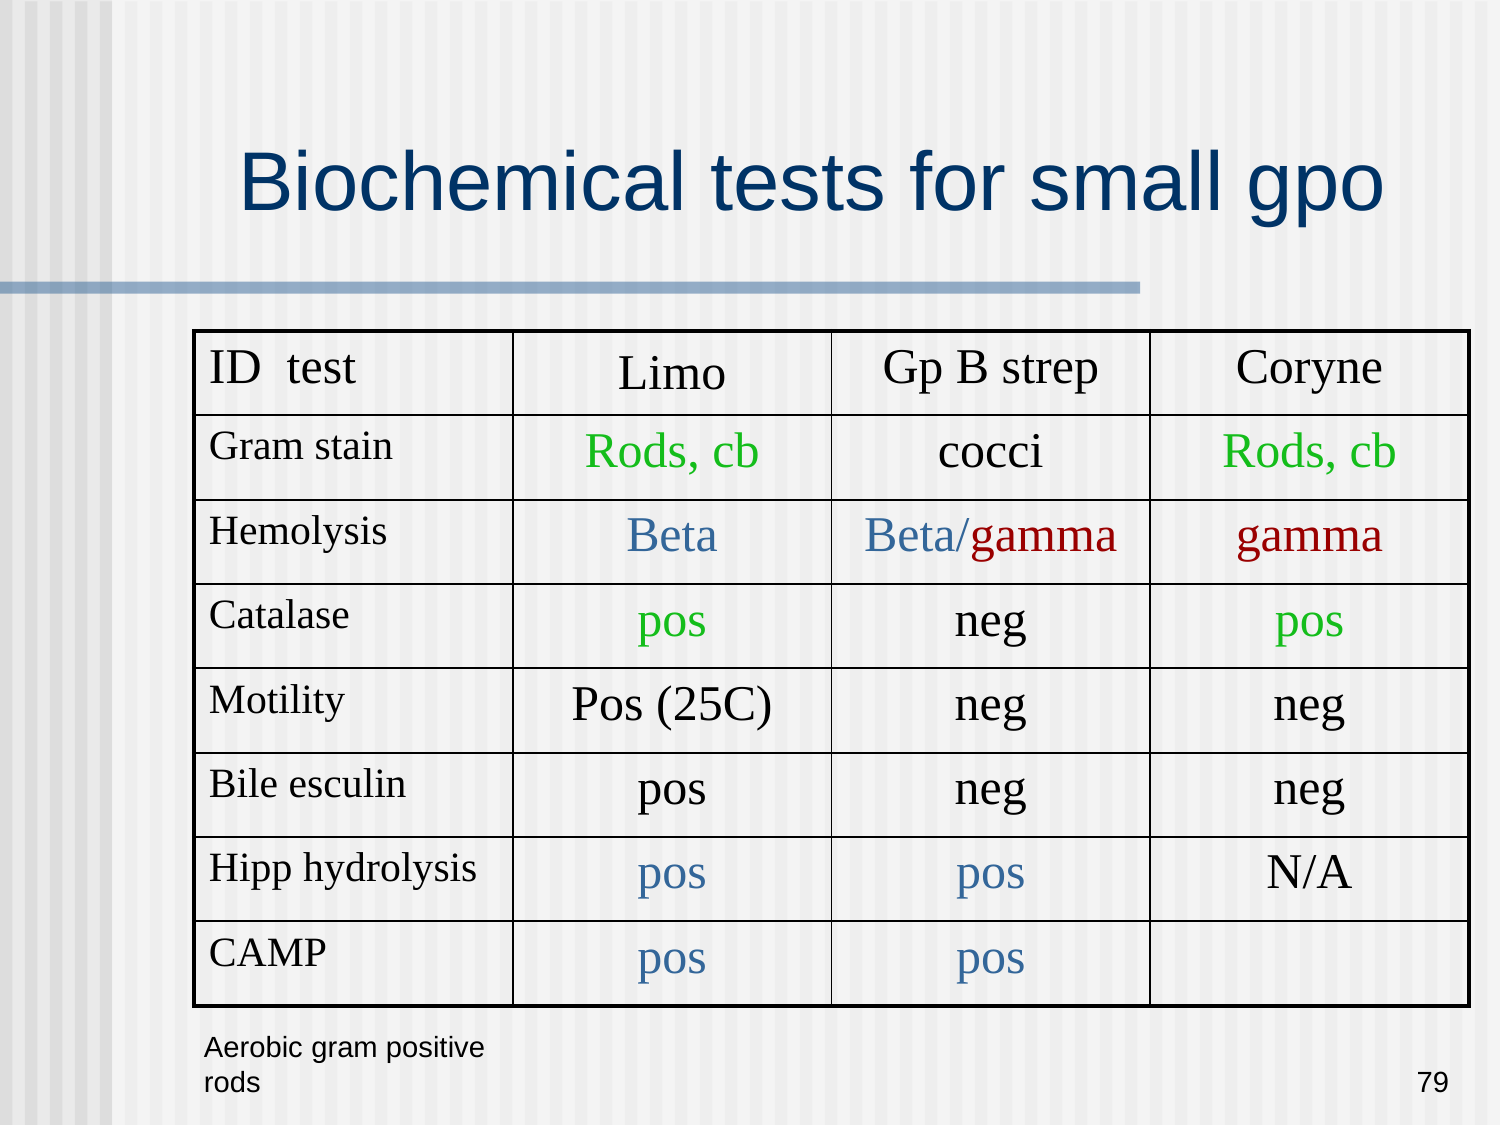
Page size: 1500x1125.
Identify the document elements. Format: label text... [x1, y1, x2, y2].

table_cell neg [1151, 754, 1467, 836]
table_cell [1151, 922, 1467, 1004]
table_cell N/A [1151, 838, 1467, 920]
slide_number Aerobic gram positive rods [188, 1031, 502, 1107]
table_cell neg [832, 754, 1149, 836]
table_cell pos [1151, 585, 1467, 667]
table_cell Gram stain [196, 416, 512, 499]
title Biochemical tests for small gpo [142, 87, 1482, 267]
table_cell neg [832, 669, 1149, 752]
table_header Gp B strep [832, 333, 1149, 414]
table_cell Rods, cb [514, 416, 831, 499]
table_cell pos [514, 585, 831, 667]
table_cell pos [514, 754, 831, 836]
table_header Limo [514, 333, 831, 414]
table_header Coryne [1151, 333, 1467, 414]
table_cell Motility [196, 669, 512, 752]
table_cell Beta/gamma [832, 501, 1149, 583]
table_cell Bile esculin [196, 754, 512, 836]
table_cell neg [832, 585, 1149, 667]
table_cell Hipp hydrolysis [196, 838, 512, 920]
table_cell Beta [514, 501, 831, 583]
table_cell neg [1151, 669, 1467, 752]
table_cell pos [514, 922, 831, 1004]
table_cell pos [832, 838, 1149, 920]
table_cell Hemolysis [196, 501, 512, 583]
table_cell Catalase [196, 585, 512, 667]
table_header ID test [196, 333, 512, 414]
table_cell pos [514, 838, 831, 920]
table_cell gamma [1151, 501, 1467, 583]
table_cell Pos (25C) [514, 669, 831, 752]
table_cell cocci [832, 416, 1149, 499]
table_cell CAMP [196, 922, 512, 1004]
table_cell pos [832, 922, 1149, 1004]
slide_number 79 [1151, 1031, 1465, 1107]
table_cell Rods, cb [1151, 416, 1467, 499]
